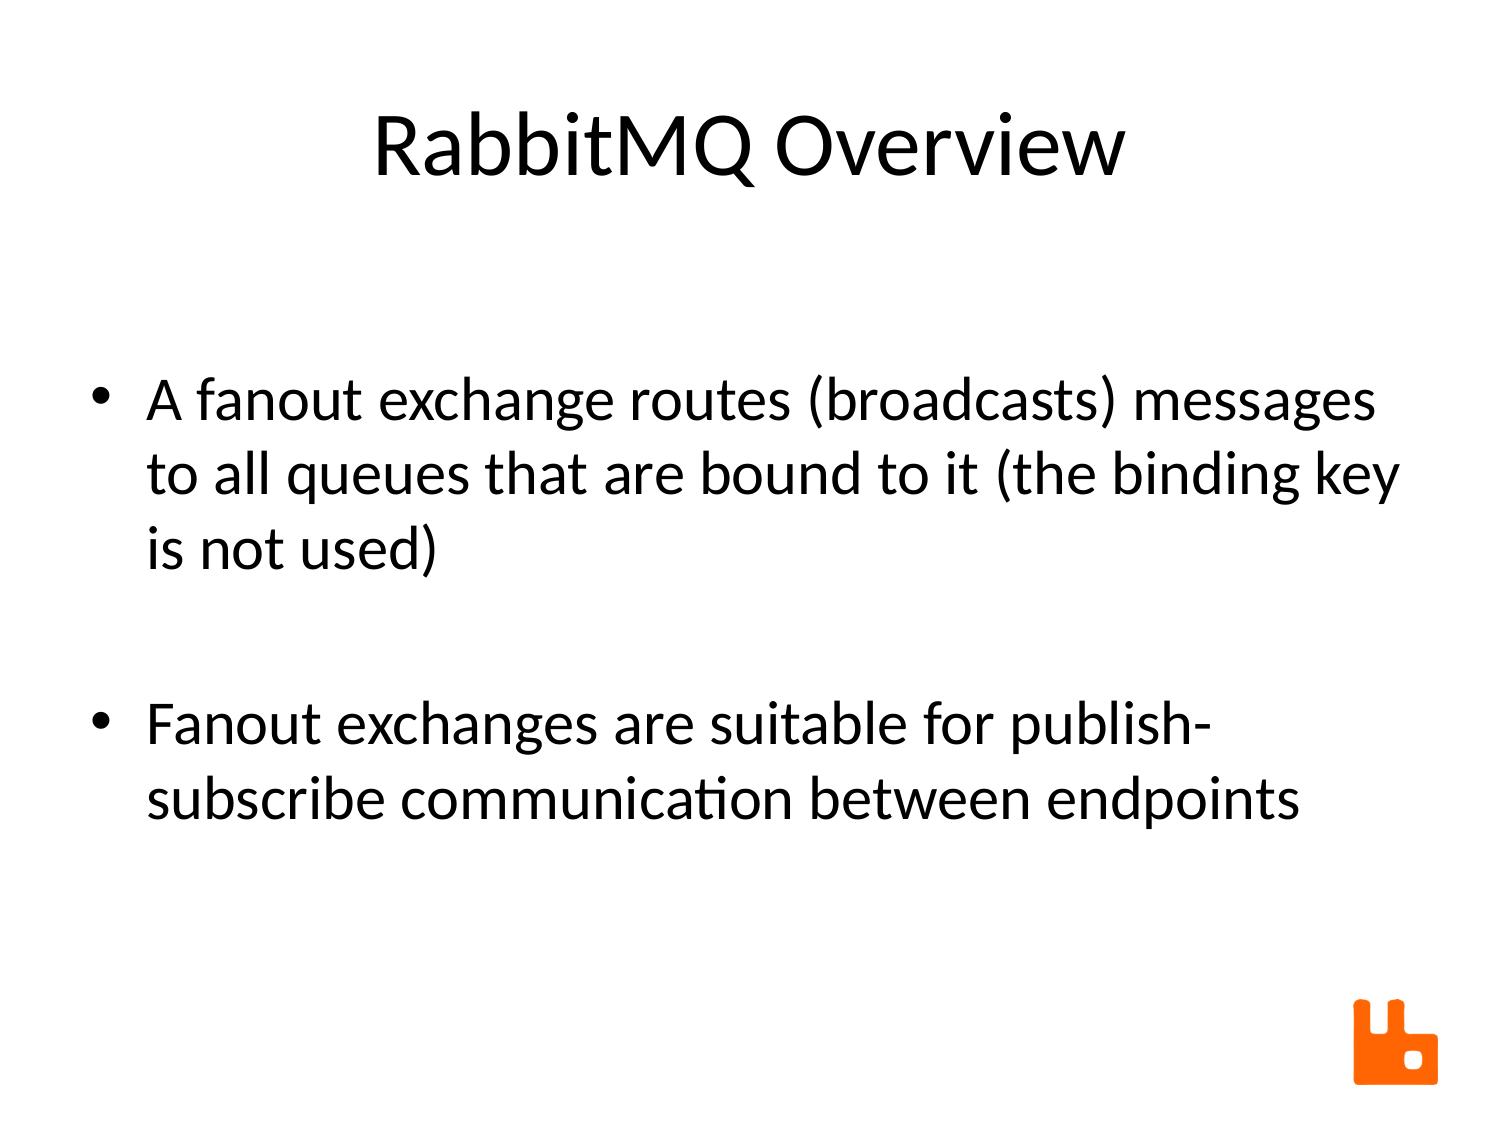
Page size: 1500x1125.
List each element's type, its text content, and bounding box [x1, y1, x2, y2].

picture [1353, 999, 1438, 1085]
list A fanout exchange routes (broadcasts) messages to all queues that are bound to it (the binding key is not used) Fanout exchanges are suitable for publish-subscribe communication between endpoints [75, 262, 1425, 1005]
title RabbitMQ Overview [75, 45, 1425, 233]
